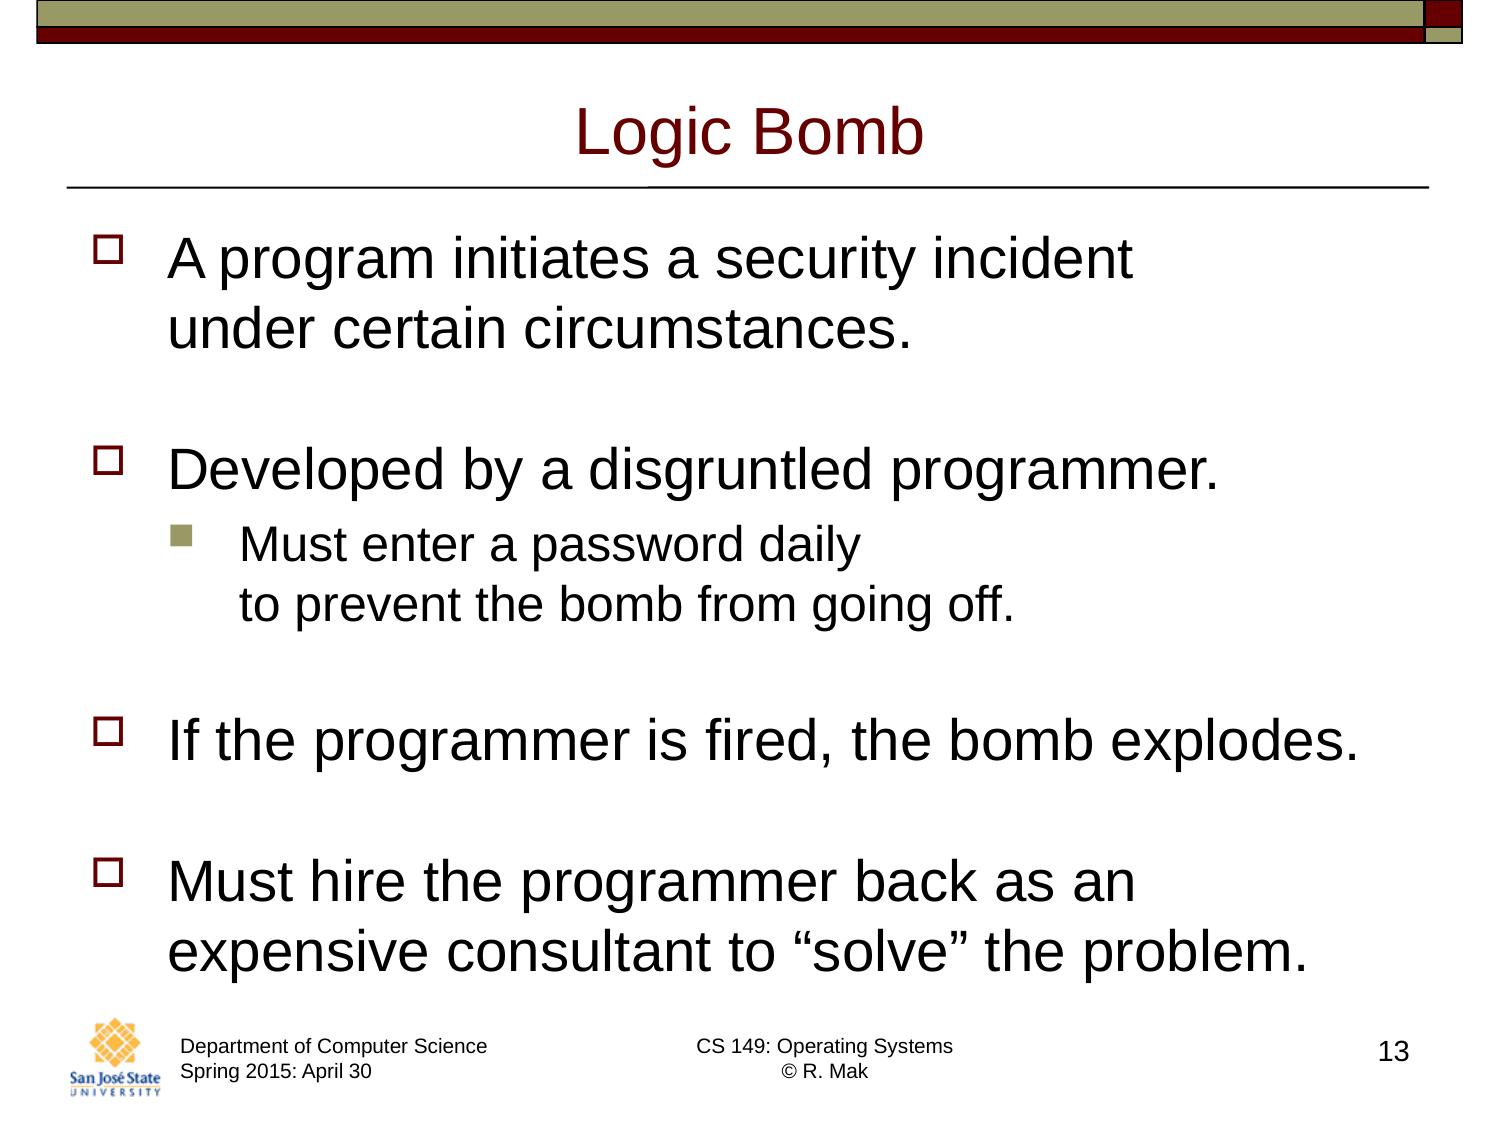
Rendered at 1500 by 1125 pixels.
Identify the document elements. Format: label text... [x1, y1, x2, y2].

footer CS 149: Operating Systems © R. Mak [554, 1025, 1096, 1100]
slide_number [165, 1025, 510, 1100]
title Logic Bomb [75, 67, 1425, 175]
list A program initiates a security incident under certain circumstances. Developed by a disgruntled programmer. Must enter a password daily to prevent the bomb from going off. If the programmer is fired, the bomb explodes. Must hire the programmer back as an expensive consultant to “solve” the problem. [75, 212, 1425, 1006]
picture [60, 1012, 166, 1112]
slide_number 13 [1112, 1025, 1425, 1100]
